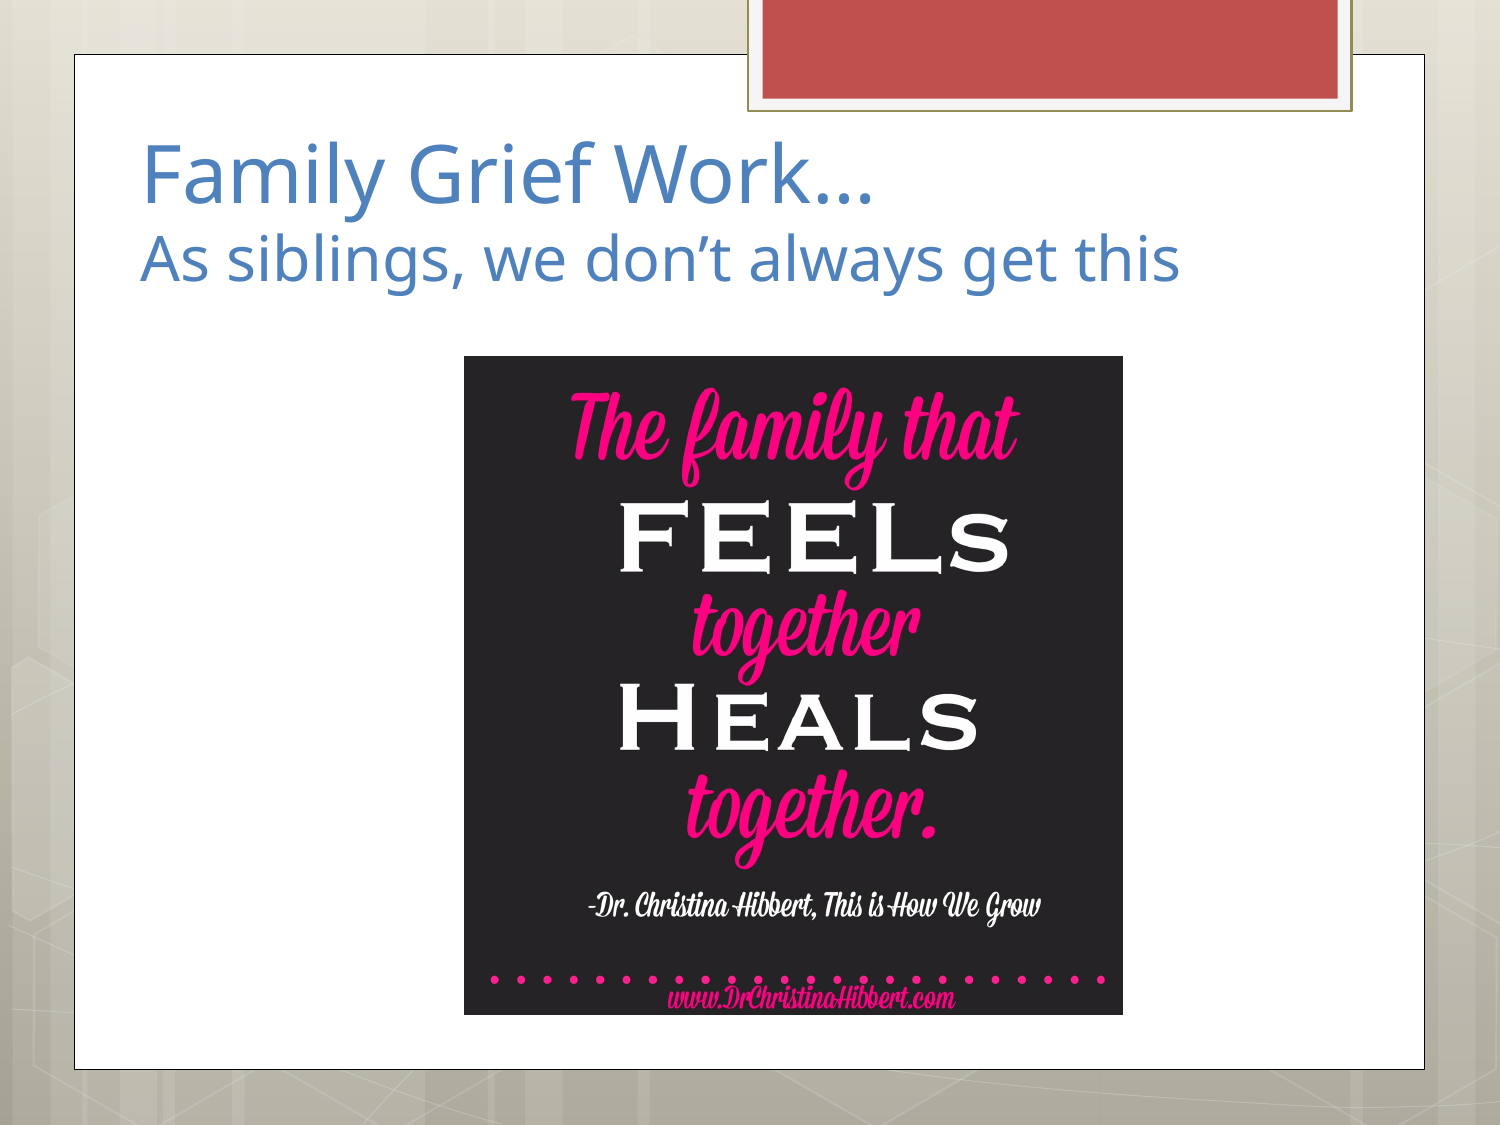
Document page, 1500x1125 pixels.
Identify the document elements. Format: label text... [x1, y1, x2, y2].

picture [464, 355, 1124, 1015]
title Family Grief Work… As siblings, we don’t always get this [125, 114, 1278, 302]
